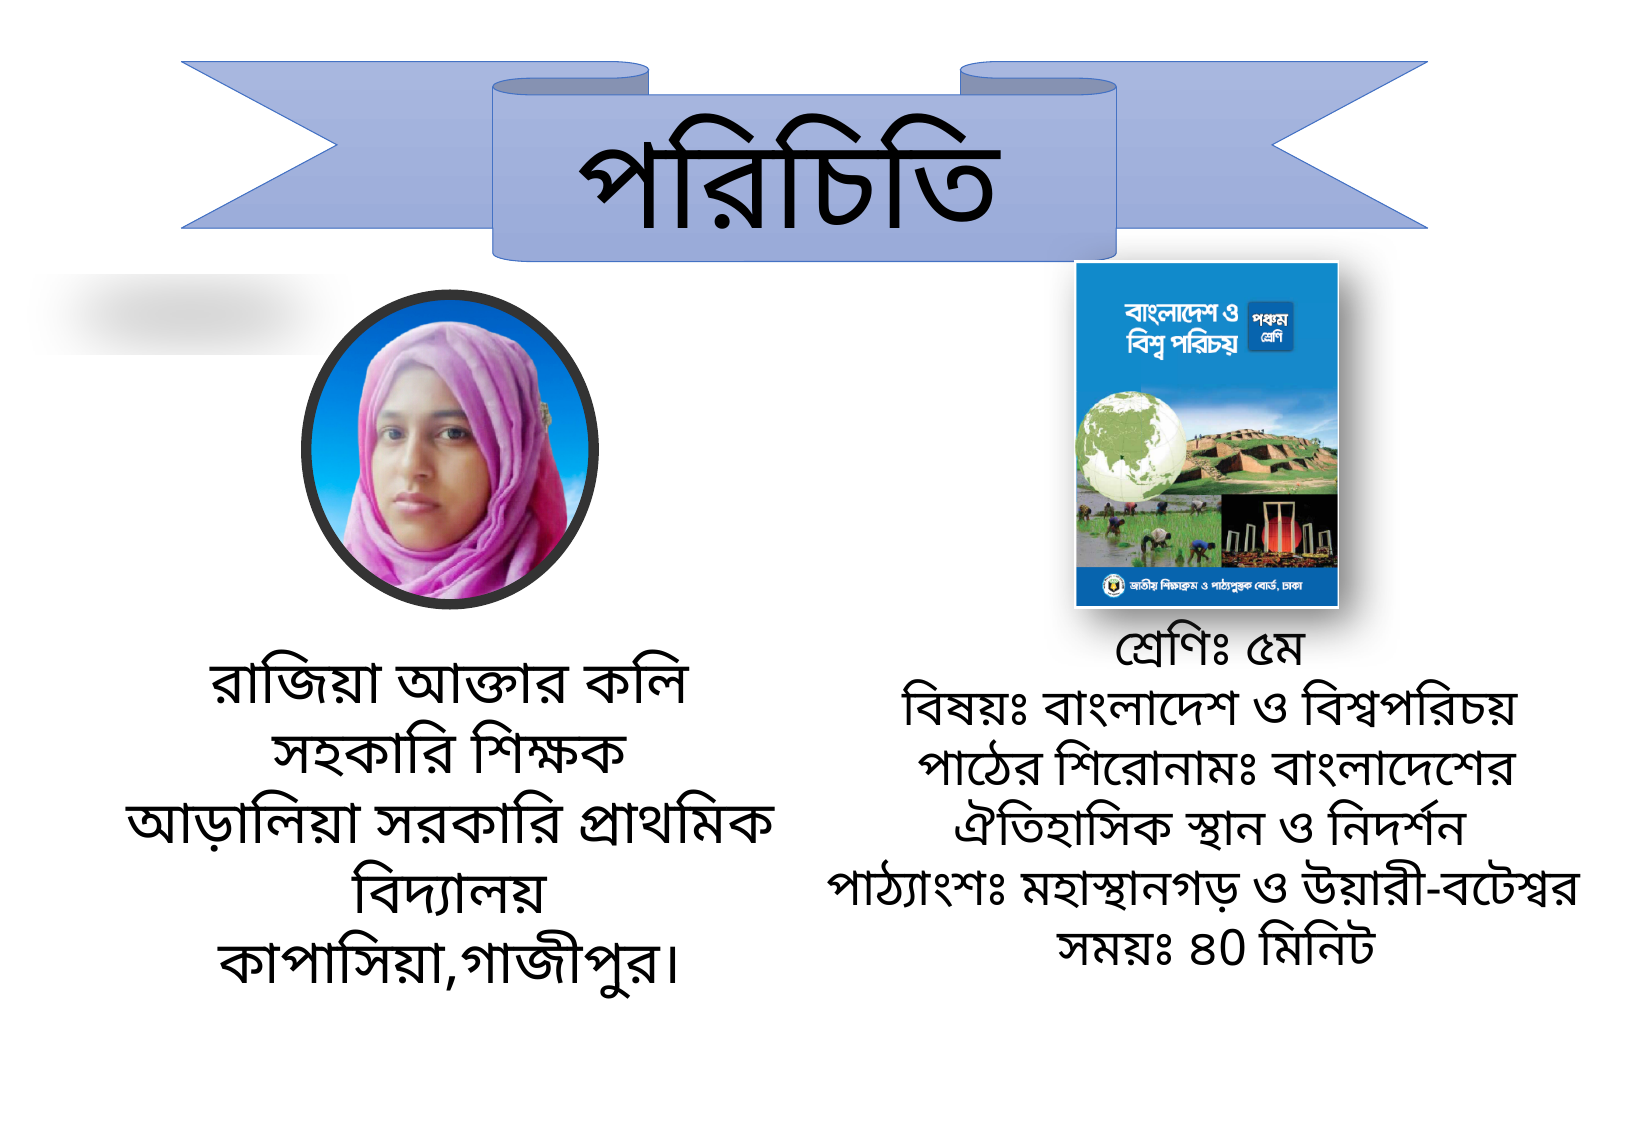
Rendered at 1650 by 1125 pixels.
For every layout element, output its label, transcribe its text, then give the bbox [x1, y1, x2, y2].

text_box শ্রেণিঃ ৫ম বিষয়ঃ বাংলাদেশ ও বিশ্বপরিচয় পাঠের শিরোনামঃ বাংলাদেশের ঐতিহাসিক স্থান ও নিদর্শন পাঠ্যাংশঃ মহাস্থানগড় ও উয়ারী-বটেশ্বর সময়ঃ ৪0 মিনিট [804, 608, 1630, 984]
text_box পরিচিতি [180, 61, 1429, 263]
picture [306, 294, 594, 605]
text_box রাজিয়া আক্তার কলি সহকারি শিক্ষক আড়ালিয়া সরকারি প্রাথমিক বিদ্যালয় কাপাসিয়া,গাজীপুর। [74, 637, 825, 1003]
picture [1074, 260, 1339, 609]
